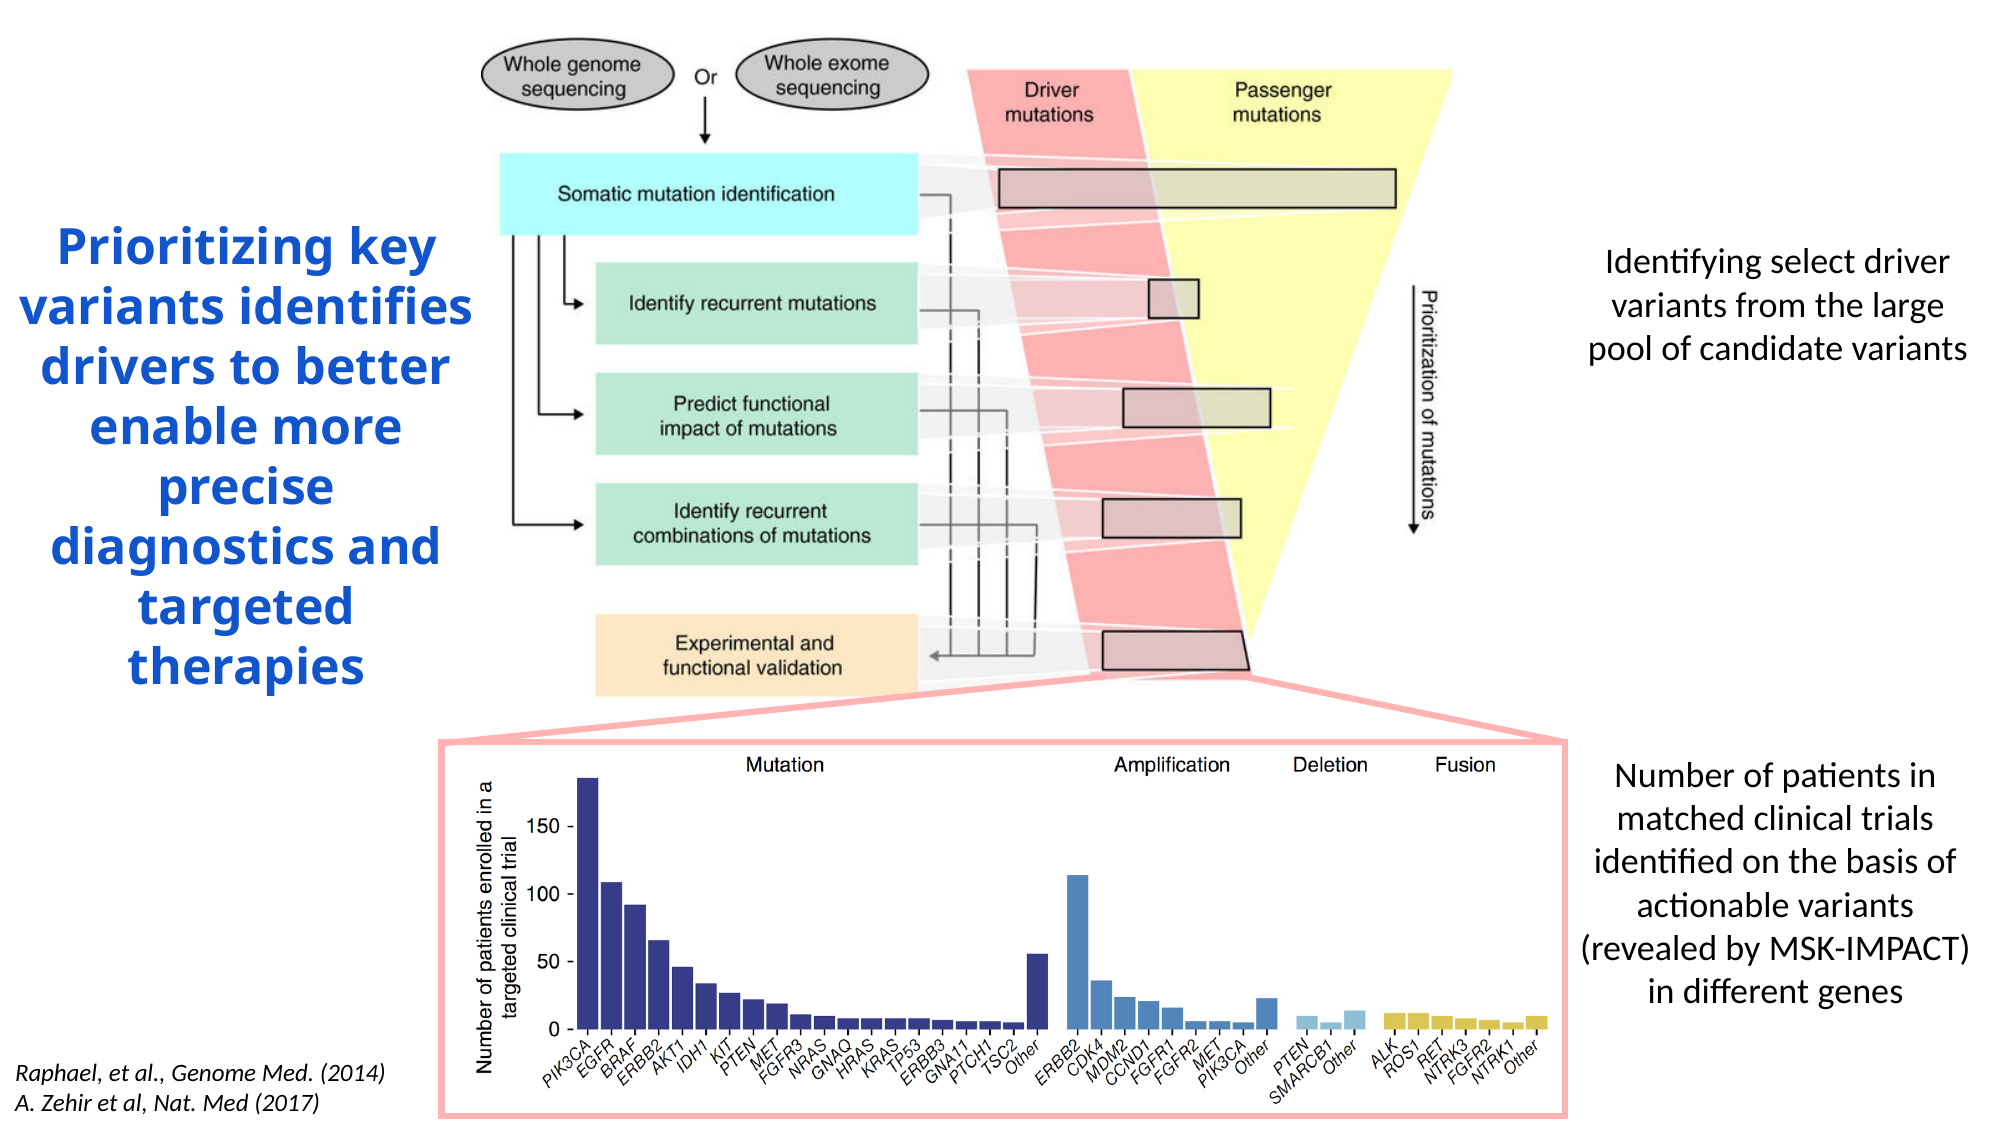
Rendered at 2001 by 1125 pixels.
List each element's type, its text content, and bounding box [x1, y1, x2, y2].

text_box Identifying select driver variants from the large pool of candidate variants [1567, 230, 1989, 374]
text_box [1242, 676, 1565, 743]
text_box Number of patients in matched clinical trials identified on the basis of actionable variants (revealed by MSK-IMPACT) in different genes [1577, 743, 2000, 1017]
text_box Prioritizing key variants identifies drivers to better enable more precise diagnostics and targeted therapies [0, 204, 481, 677]
text_box Raphael, et al., Genome Med. (2014) A. Zehir et al, Nat. Med (2017) [0, 1049, 406, 1125]
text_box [441, 676, 1106, 744]
picture [481, 35, 1458, 698]
text_box [441, 745, 1565, 1117]
picture [462, 737, 1577, 1115]
